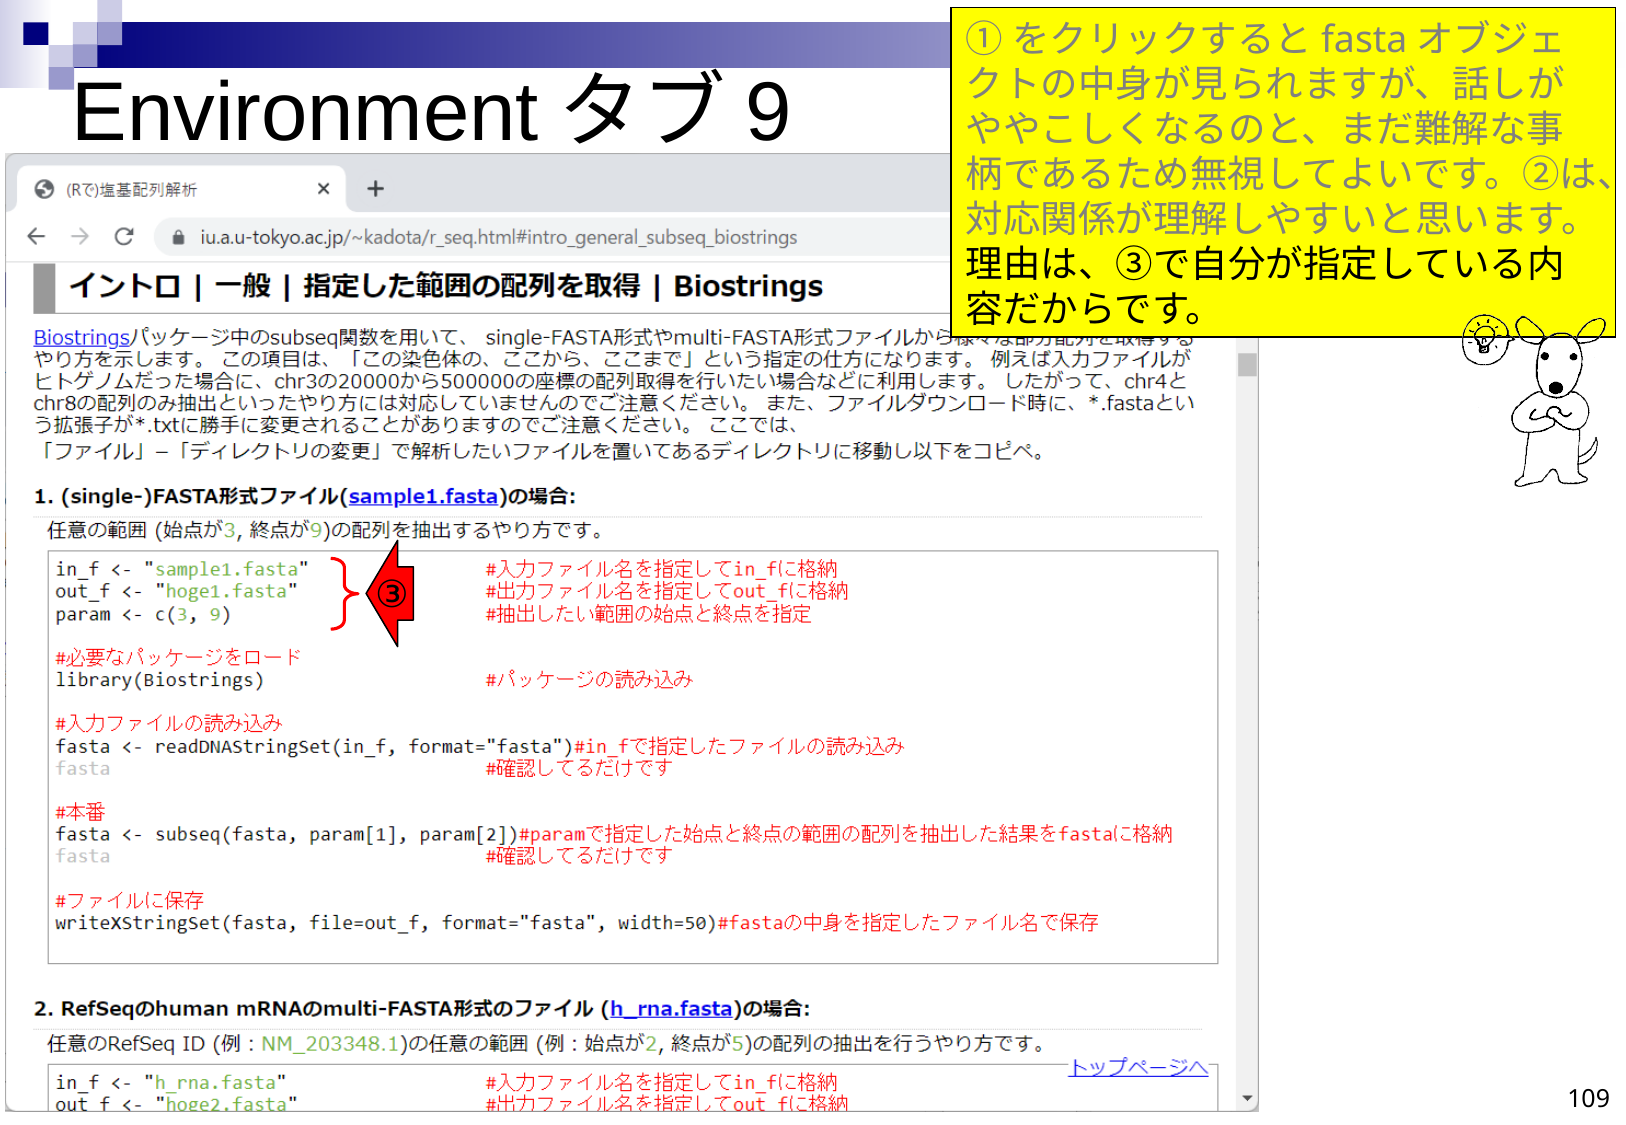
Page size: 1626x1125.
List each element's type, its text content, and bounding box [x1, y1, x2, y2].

picture [1461, 314, 1606, 488]
picture [5, 153, 1259, 1112]
title Environmentタブ9 [56, 30, 950, 151]
slide_number 109 [1245, 1048, 1625, 1125]
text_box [359, 540, 432, 647]
text_box ①をクリックするとfastaオブジェクトの中身が見られますが、話しがややこしくなるのと、まだ難解な事柄であるため無視してよいです。②は、対応関係が理解しやすいと思います。理由は、③で自分が指定している内容だからです。 [950, 7, 1616, 338]
